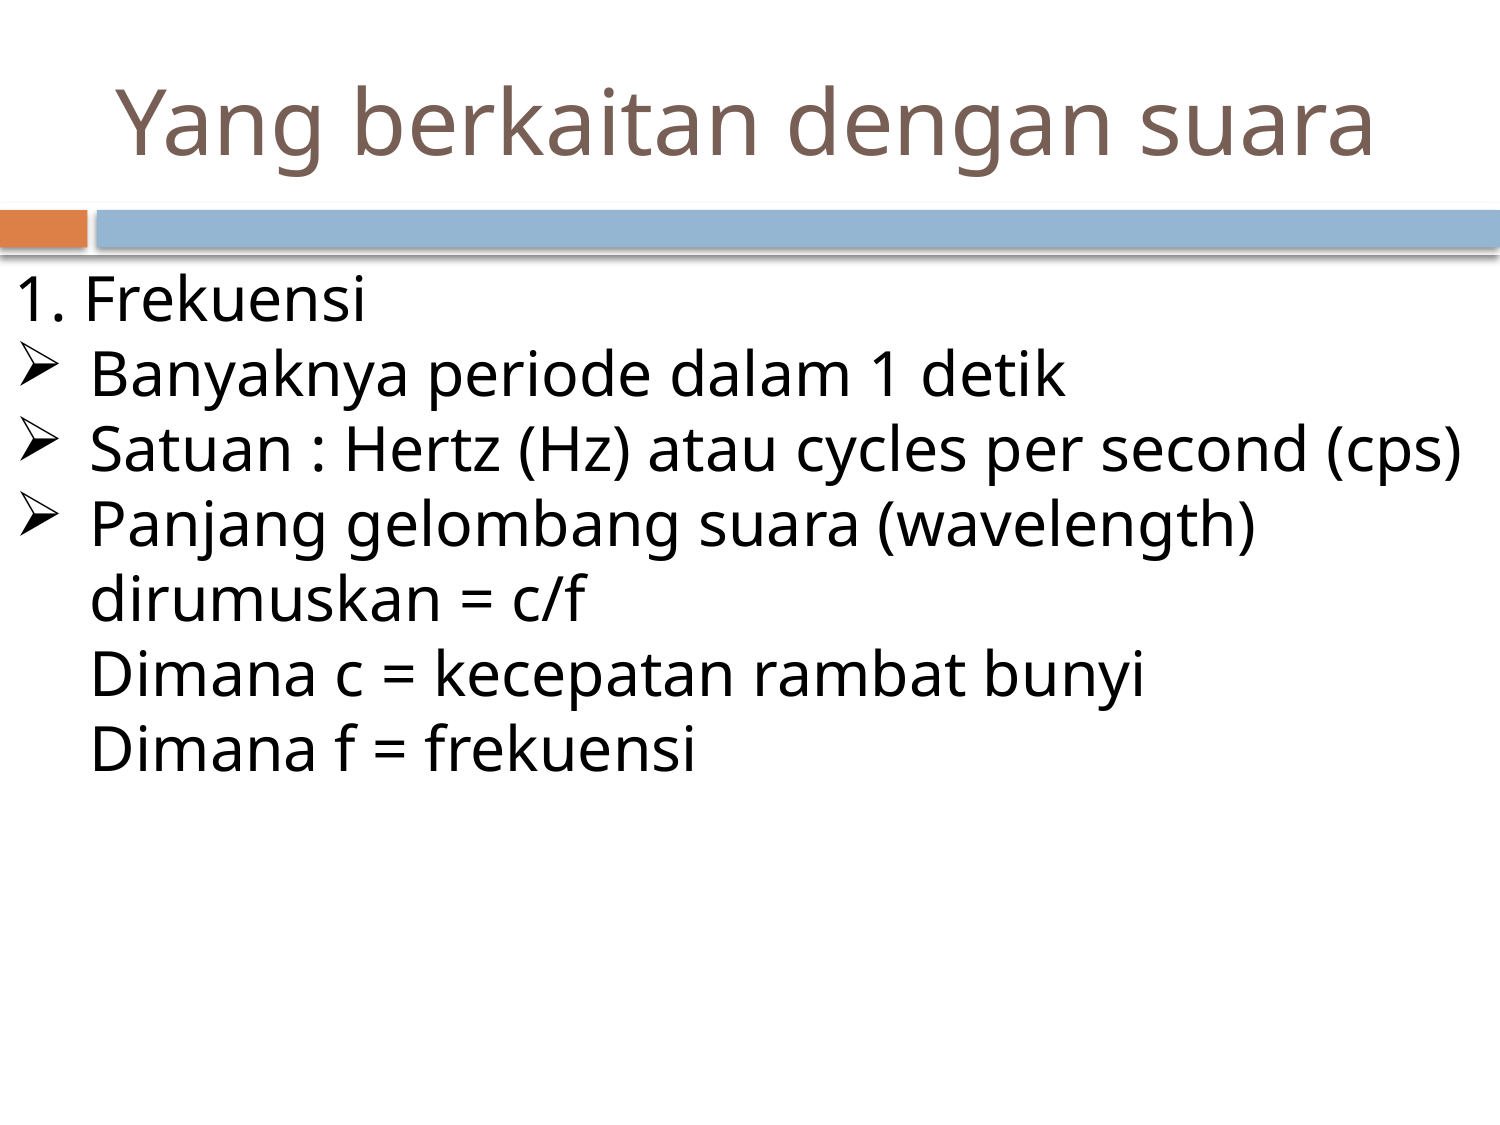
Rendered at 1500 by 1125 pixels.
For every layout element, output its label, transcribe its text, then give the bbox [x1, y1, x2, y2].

text_box 1. Frekuensi Banyaknya periode dalam 1 detik Satuan : Hertz (Hz) atau cycles per second (cps) Panjang gelombang suara (wavelength) dirumuskan = c/f Dimana c = kecepatan rambat bunyi Dimana f = frekuensi [0, 251, 1500, 792]
title Yang berkaitan dengan suara [100, 37, 1438, 200]
